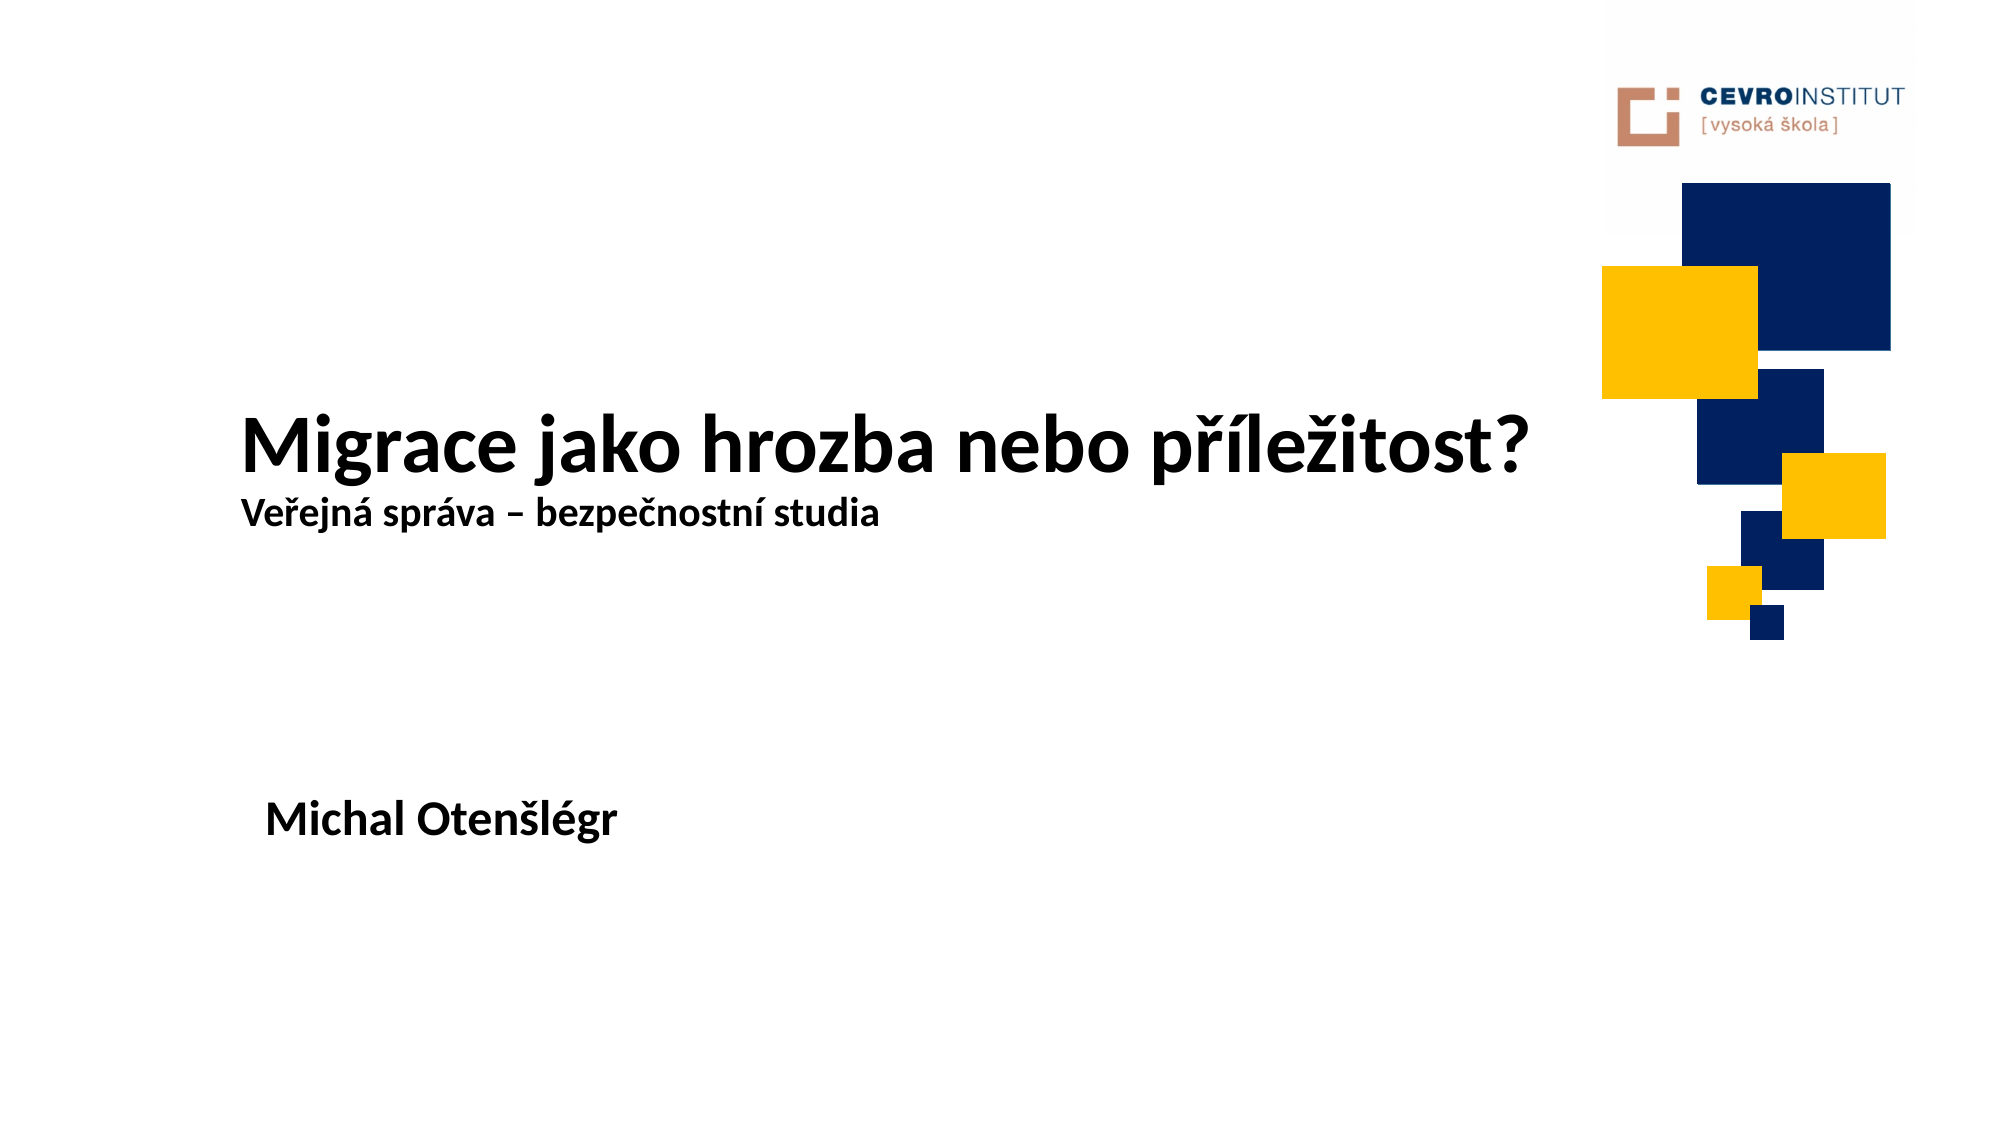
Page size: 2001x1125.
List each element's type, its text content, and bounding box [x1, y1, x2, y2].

picture [1605, 0, 1917, 234]
subtitle Michal Otenšlégr [249, 785, 1750, 863]
title Migrace jako hrozba nebo příležitost? Veřejná správa – bezpečnostní studia [225, 151, 1726, 543]
